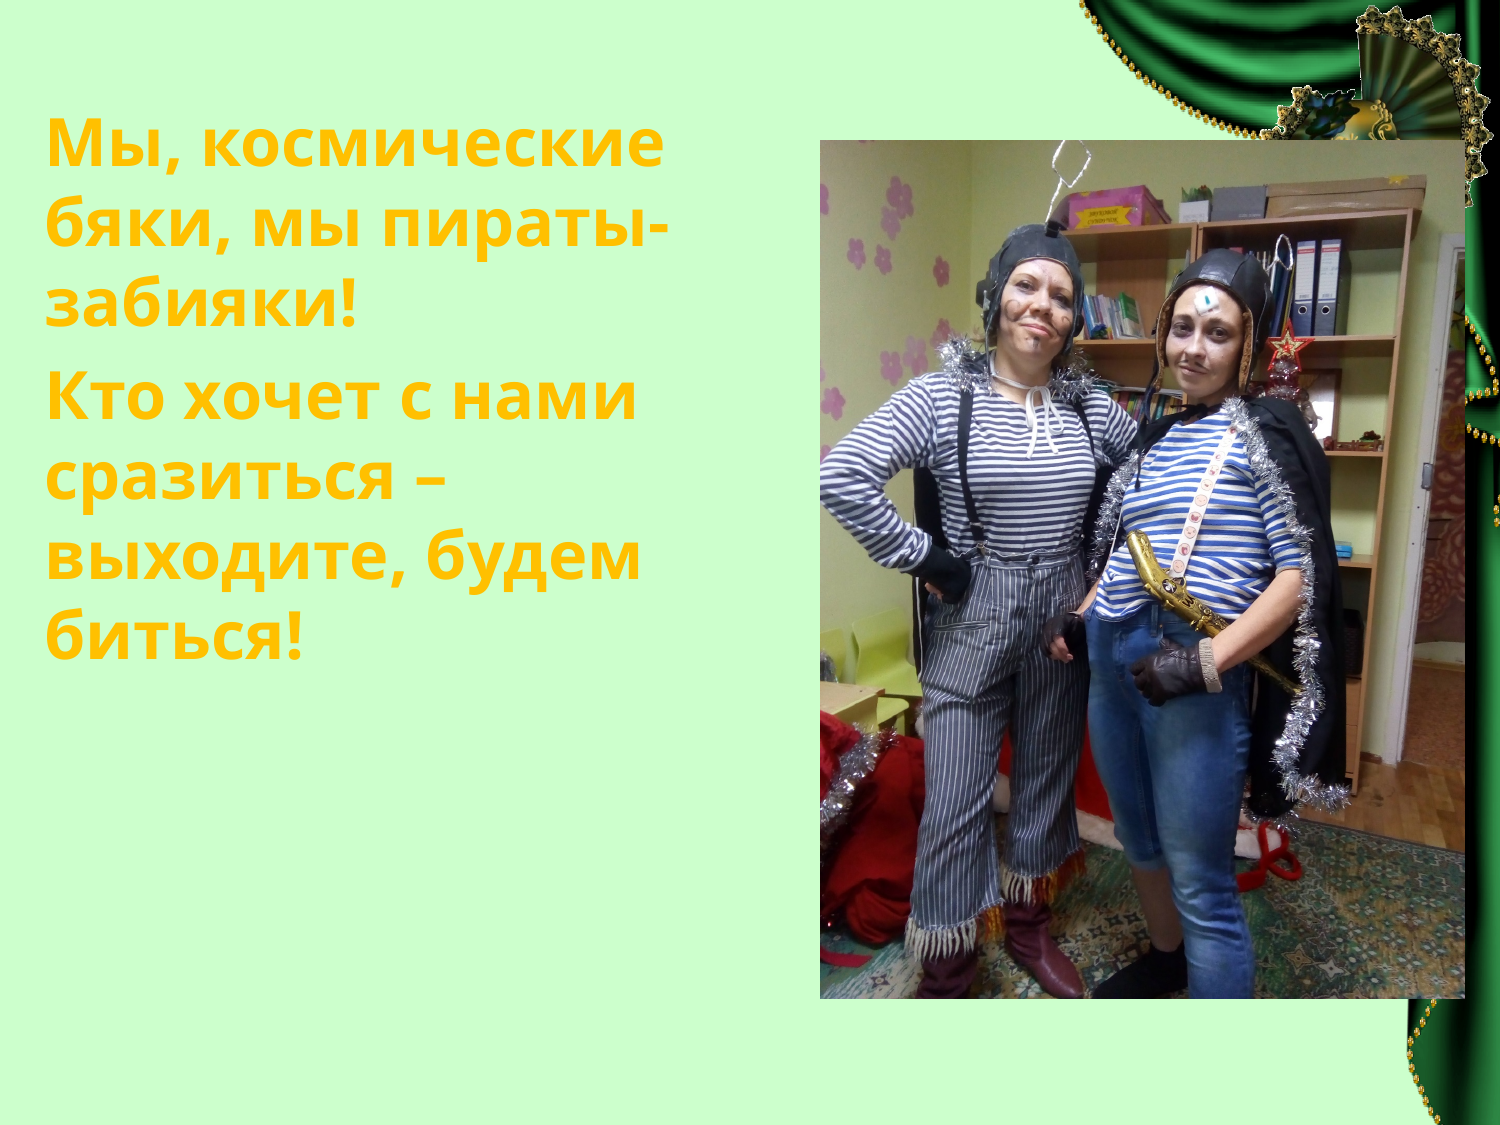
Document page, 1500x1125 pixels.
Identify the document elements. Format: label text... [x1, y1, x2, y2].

list Мы, космические бяки, мы пираты- забияки! Кто хочет с нами сразиться – выходите, будем биться! [29, 184, 799, 681]
picture [820, 0, 1500, 1125]
